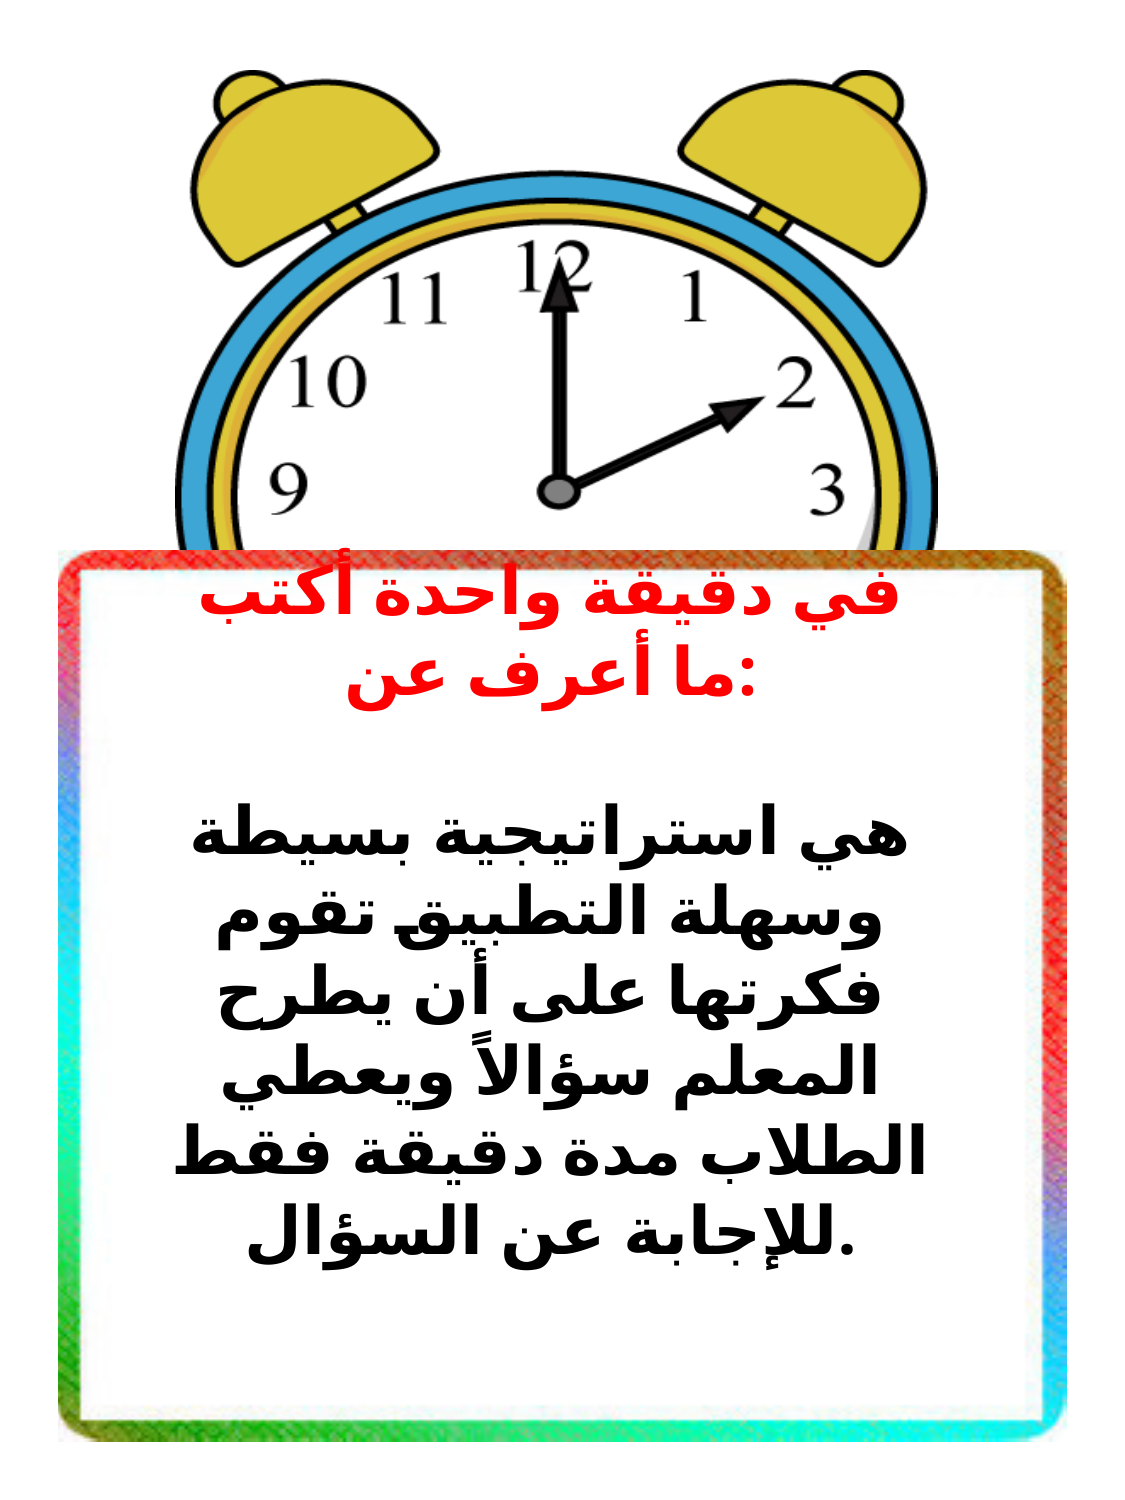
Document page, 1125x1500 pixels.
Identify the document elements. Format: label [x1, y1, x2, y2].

picture [58, 70, 1067, 1442]
